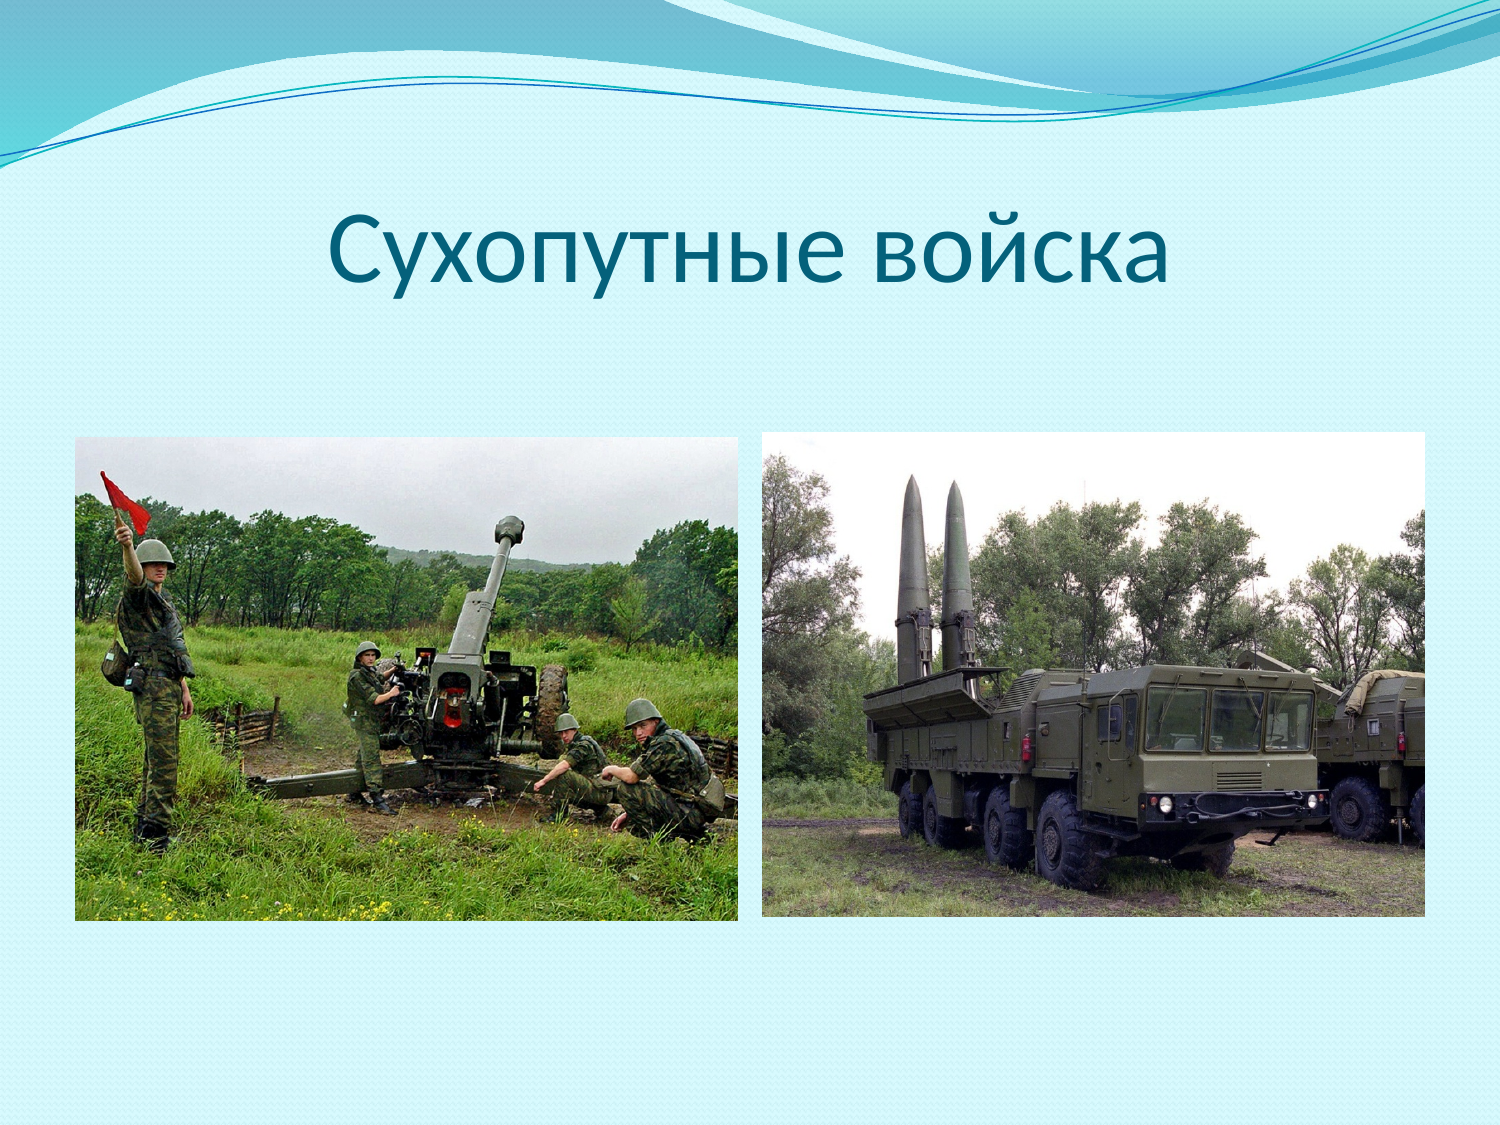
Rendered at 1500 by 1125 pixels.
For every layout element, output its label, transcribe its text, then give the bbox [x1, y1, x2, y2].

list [74, 437, 738, 921]
title Сухопутные войска [75, 115, 1425, 303]
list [762, 432, 1426, 918]
